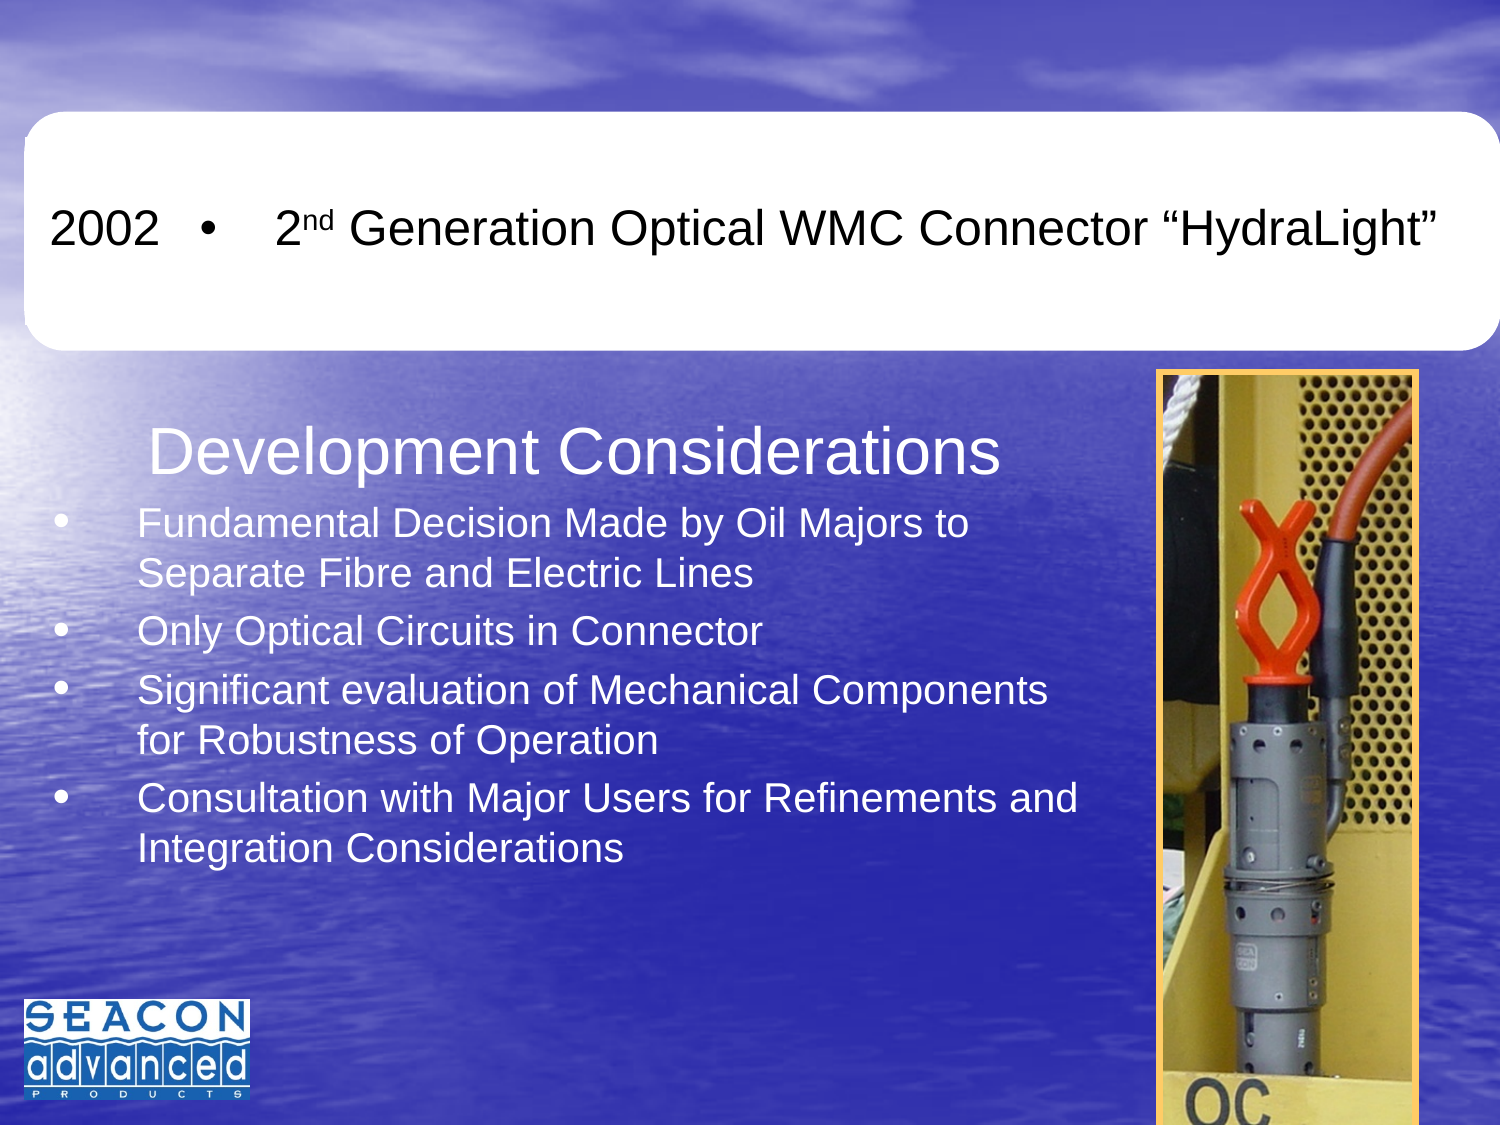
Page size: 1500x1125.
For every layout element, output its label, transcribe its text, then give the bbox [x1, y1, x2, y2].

table_header 2nd Generation Optical WMC Connector “HydraLight” [185, 137, 1462, 325]
picture [24, 999, 251, 1100]
text_box Development Considerations Fundamental Decision Made by Oil Majors to Separate Fibre and Electric Lines Only Optical Circuits in Connector Significant evaluation of Mechanical Components for Robustness of Operation Consultation with Major Users for Refinements and Integration Considerations [37, 399, 1113, 1025]
picture [1162, 374, 1413, 1125]
text_box [27, 112, 1500, 350]
table_header 2002 [25, 137, 185, 325]
